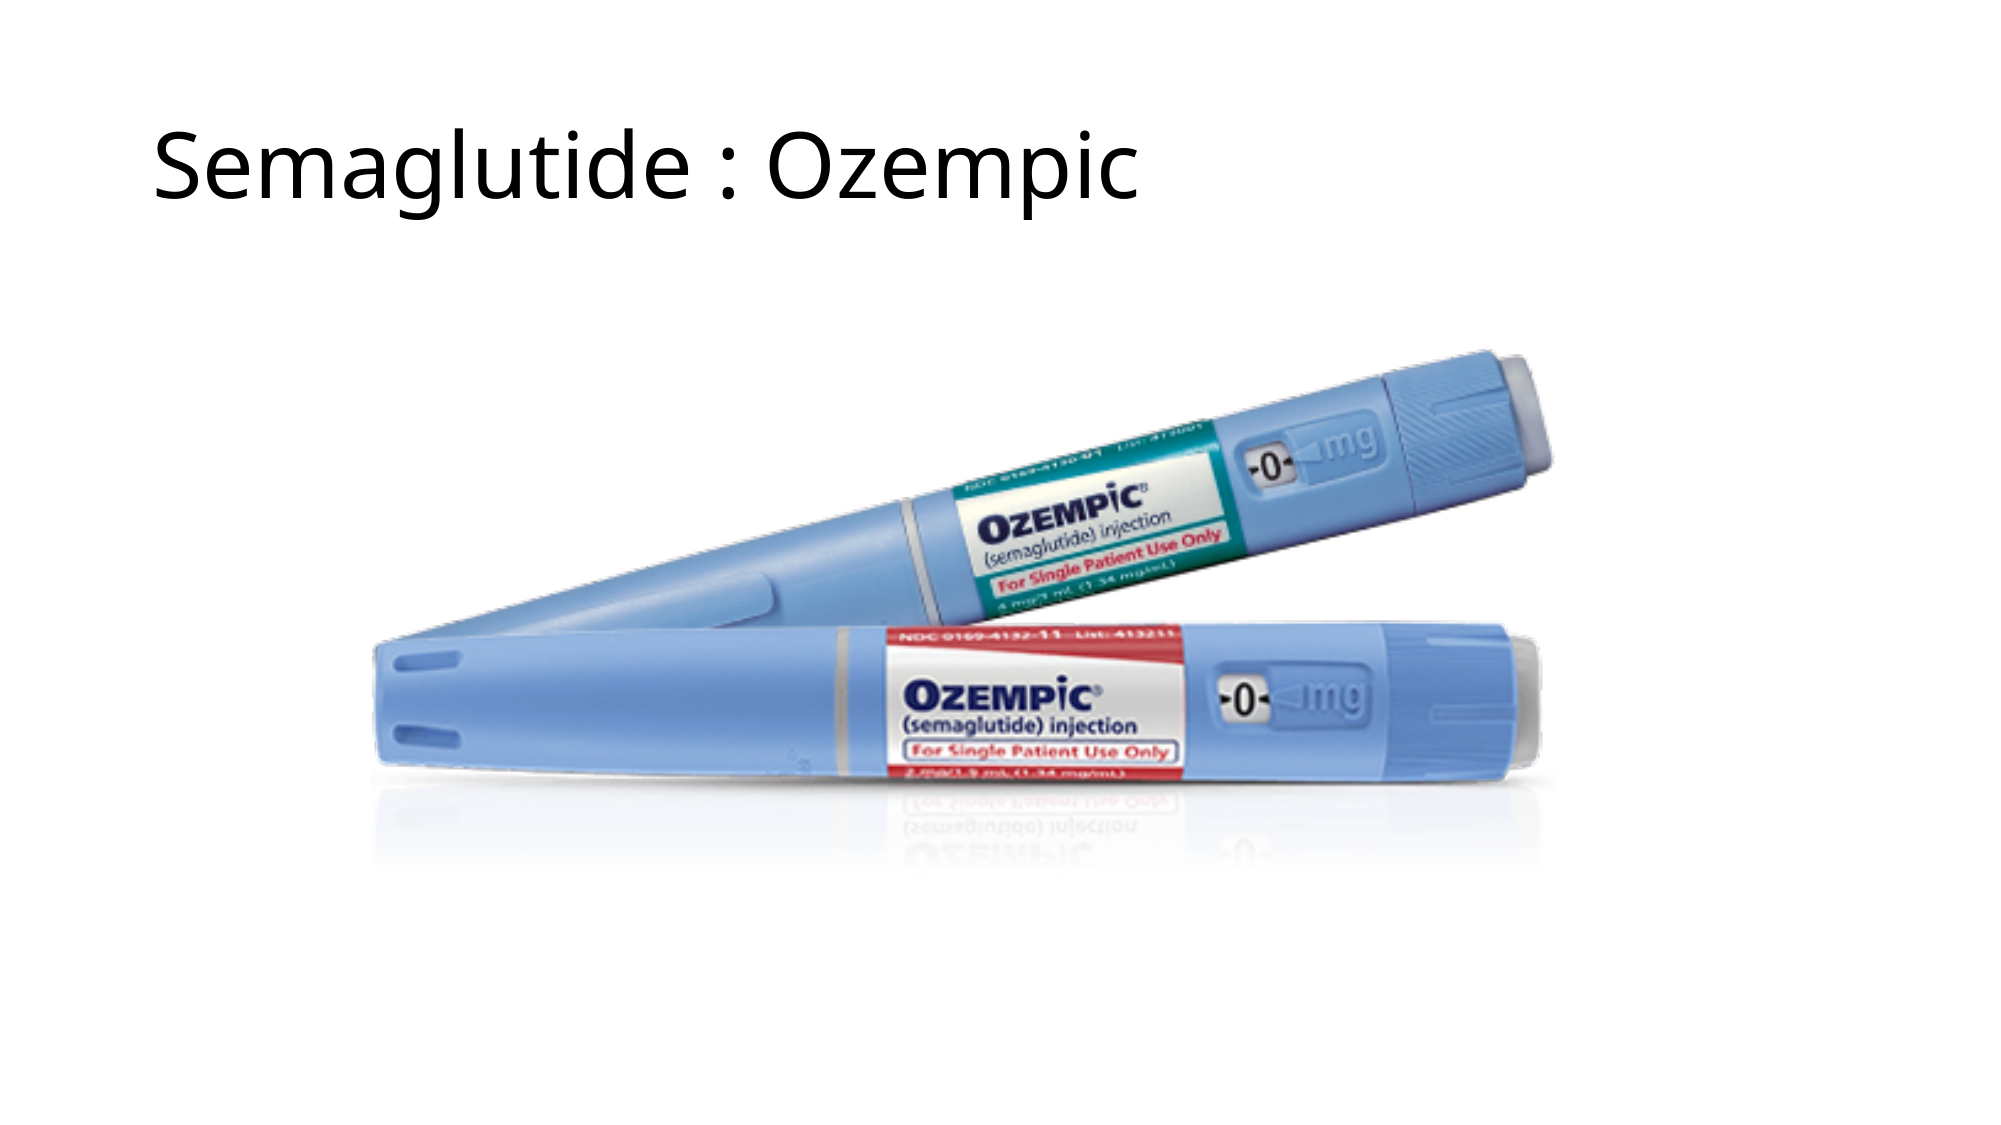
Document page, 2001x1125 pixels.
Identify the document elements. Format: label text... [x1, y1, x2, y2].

picture [371, 331, 1557, 905]
title Semaglutide : Ozempic [137, 59, 1863, 278]
